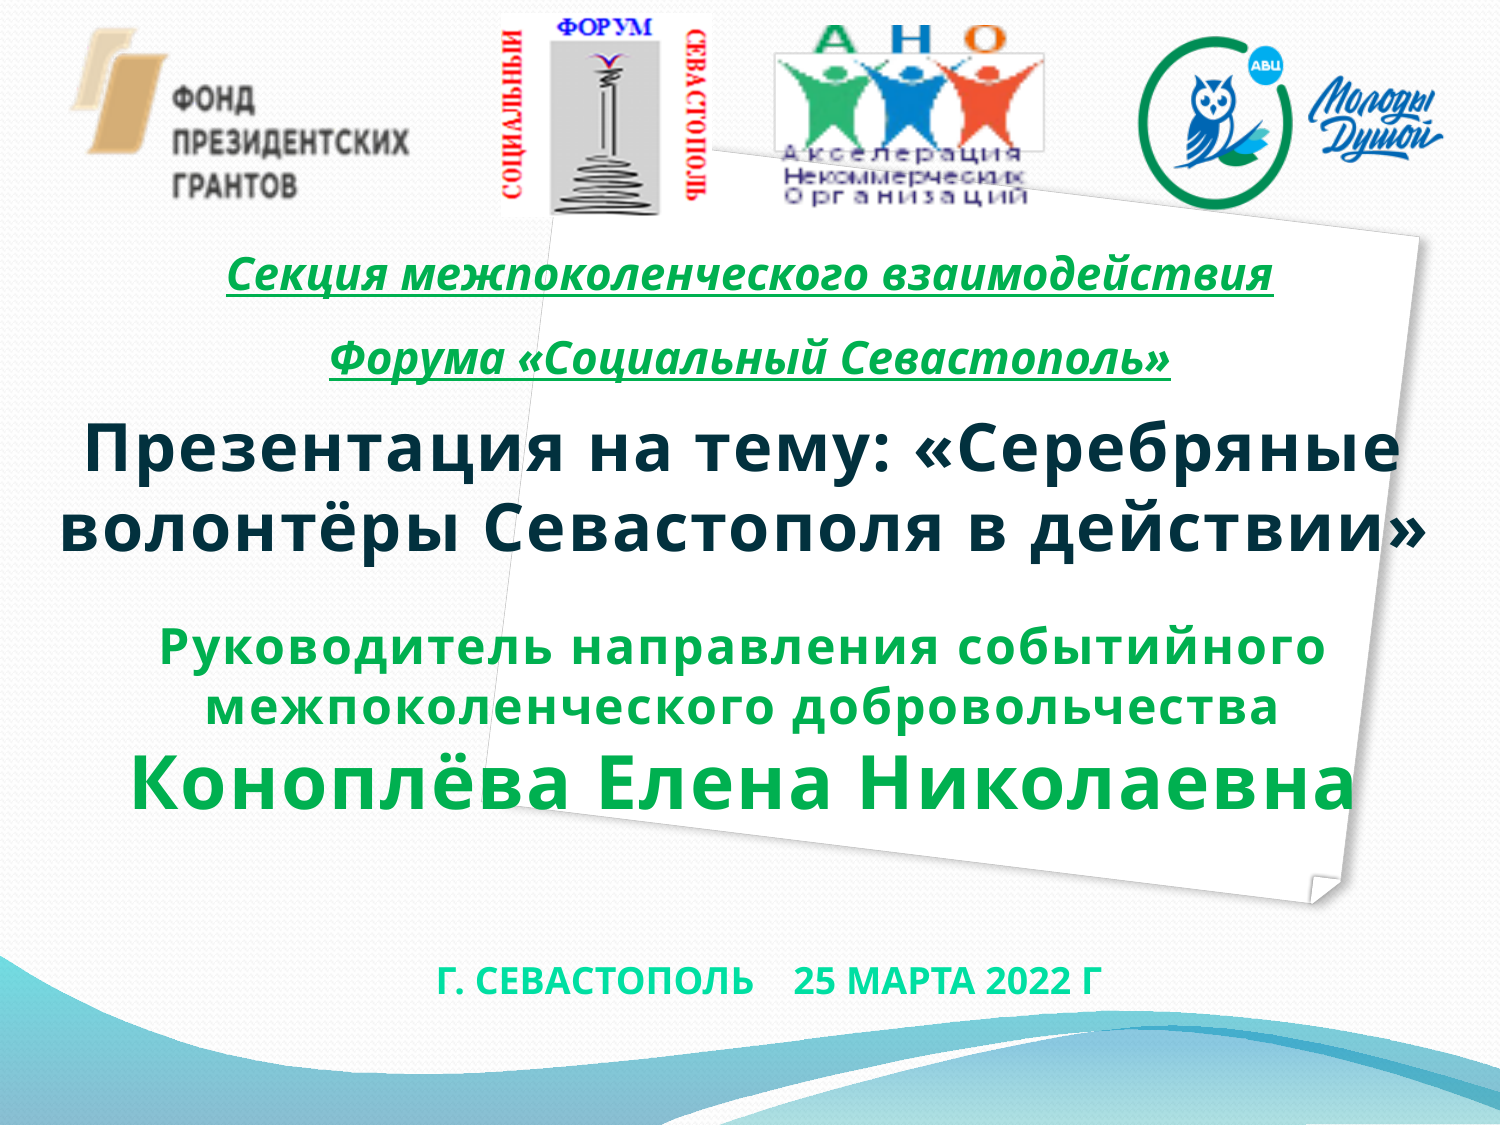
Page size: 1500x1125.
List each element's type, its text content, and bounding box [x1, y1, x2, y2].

picture [501, 13, 712, 217]
picture [68, 24, 415, 207]
text_box г. Севастополь 25 марта 2022 г [420, 949, 1119, 1010]
picture [769, 25, 1060, 219]
picture [1116, 13, 1466, 234]
text_box Секция межпоколенческого взаимодействия Форума «Социальный Севастополь» [123, 228, 1376, 391]
text_box Презентация на тему: «Серебряные волонтёры Севастополя в действии» Руководитель направления событийного межпоколенческого добровольчества Коноплёва Елена Николаевна [17, 397, 1471, 833]
